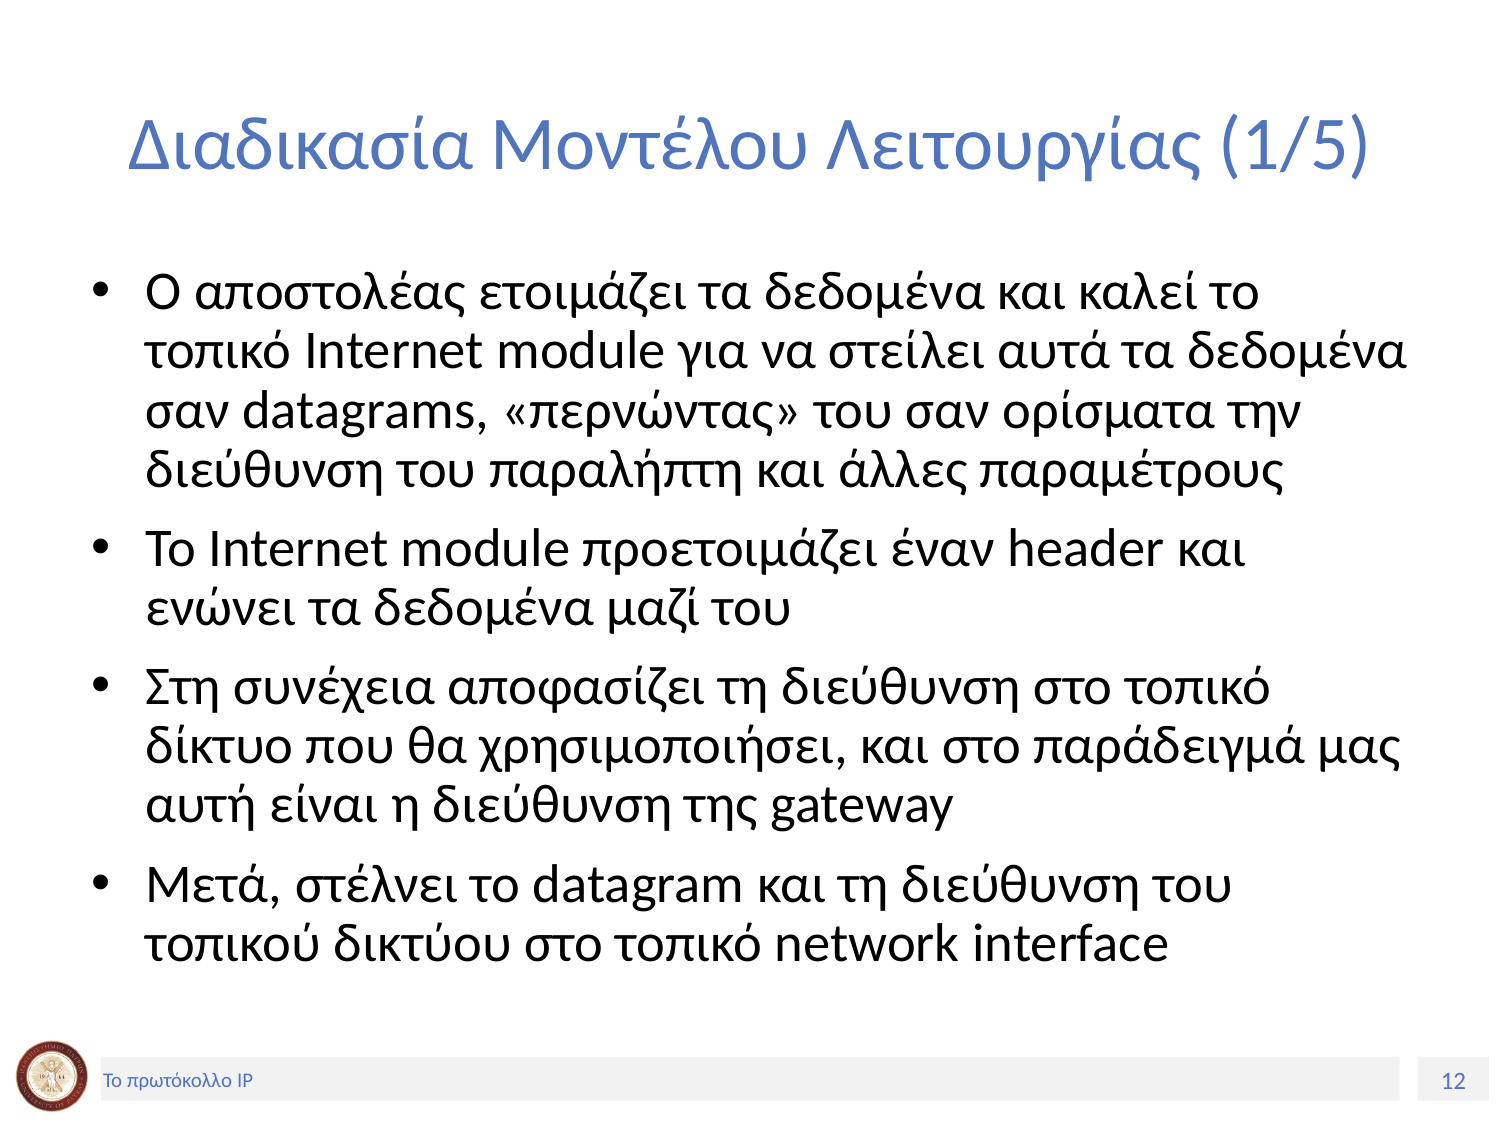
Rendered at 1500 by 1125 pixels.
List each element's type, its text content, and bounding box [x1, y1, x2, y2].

title Διαδικασία Μοντέλου Λειτουργίας (1/5) [75, 45, 1425, 233]
list Ο αποστολέας ετοιμάζει τα δεδομένα και καλεί το τοπικό Internet module για να στείλει αυτά τα δεδομένα σαν datagrams, «περνώντας» του σαν ορίσματα την διεύθυνση του παραλήπτη και άλλες παραμέτρους Το Internet module προετοιμάζει έναν header και ενώνει τα δεδομένα μαζί του Στη συνέχεια αποφασίζει τη διεύθυνση στο τοπικό δίκτυο που θα χρησιμοποιήσει, και στο παράδειγμά μας αυτή είναι η διεύθυνση της gateway Μετά, στέλνει το datagram και τη διεύθυνση του τοπικού δικτύου στο τοπικό network interface [76, 255, 1427, 998]
picture [2, 1027, 101, 1125]
